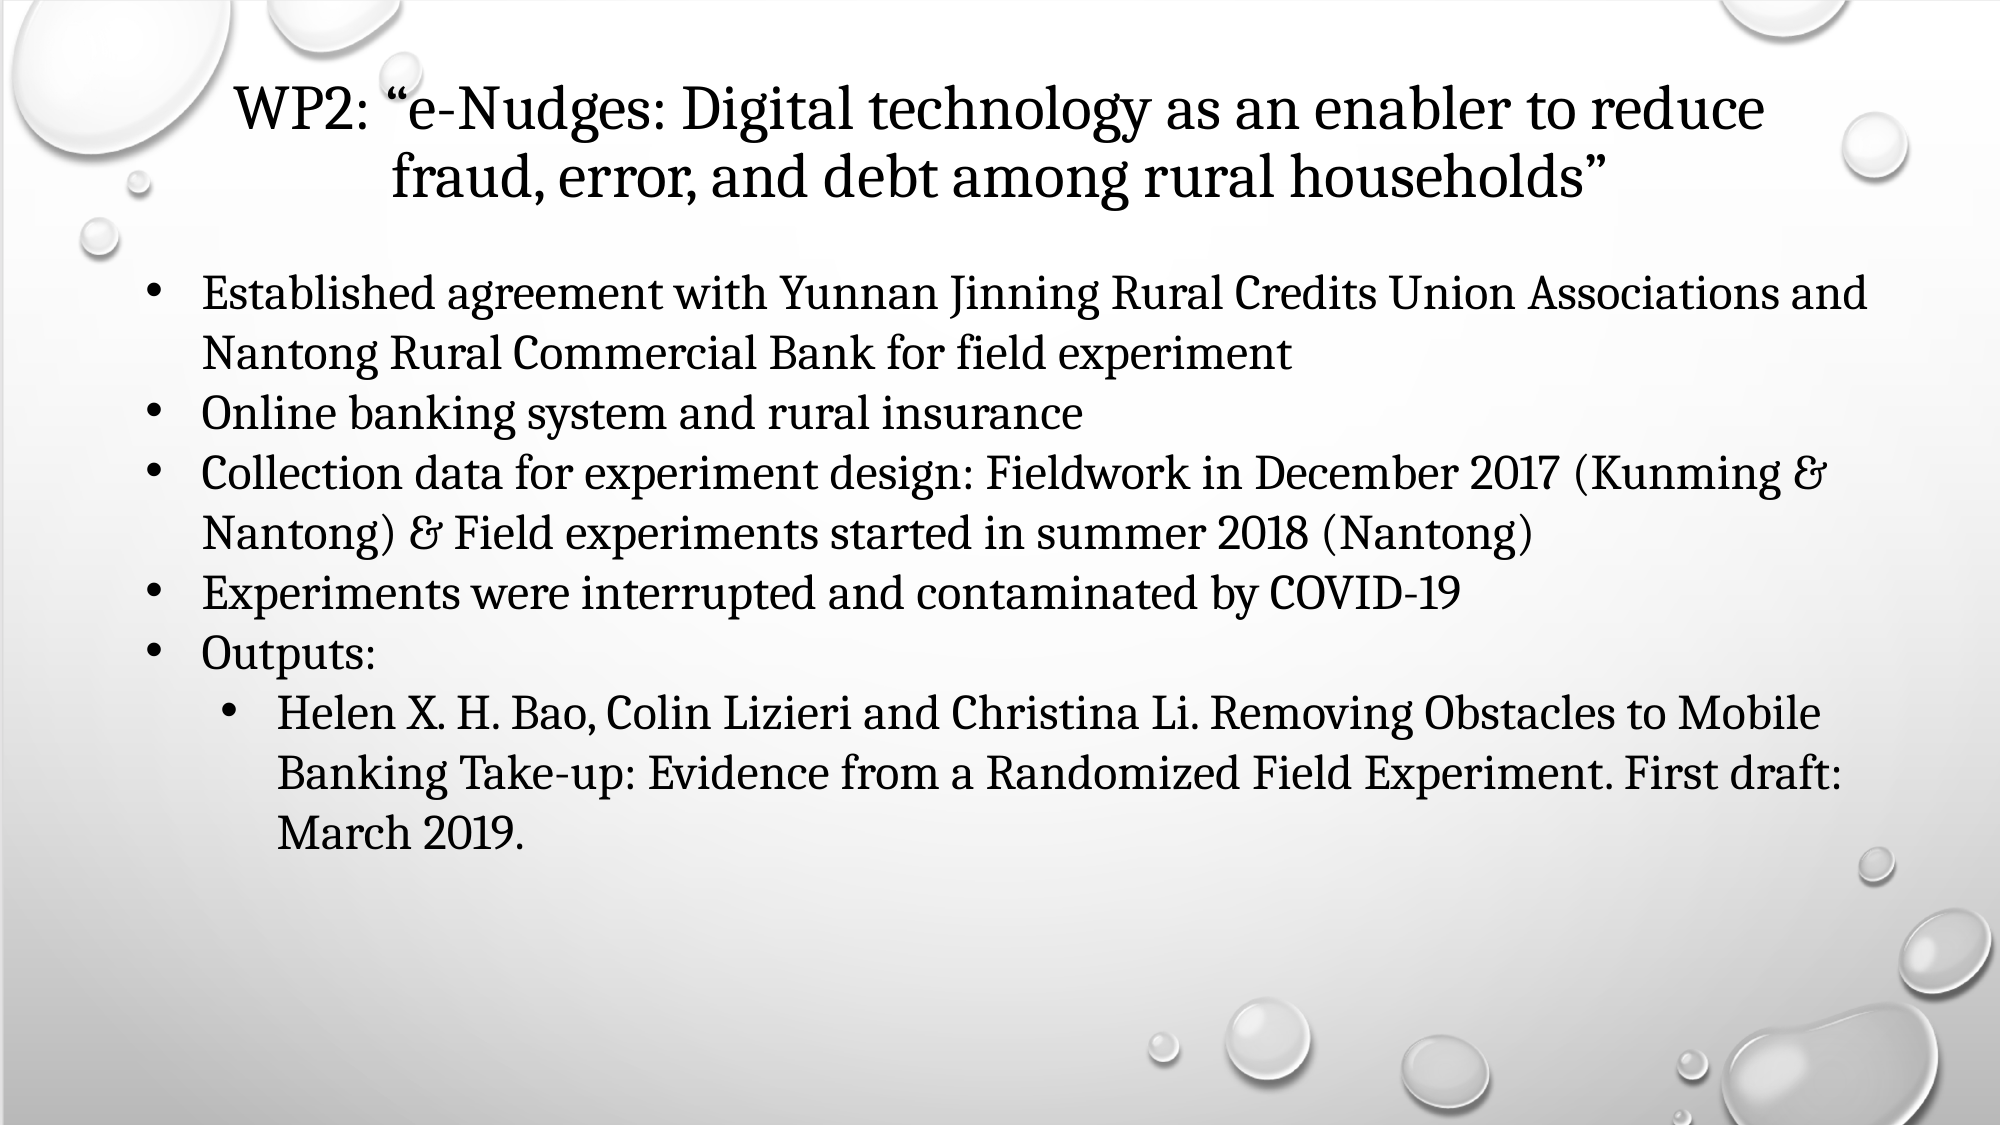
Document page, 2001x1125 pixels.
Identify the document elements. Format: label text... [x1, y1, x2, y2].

title WP2: “e-Nudges: Digital technology as an enabler to reduce fraud, error, and debt among rural households” [212, 65, 1788, 221]
text_box Established agreement with Yunnan Jinning Rural Credits Union Associations and Nantong Rural Commercial Bank for field experiment Online banking system and rural insurance Collection data for experiment design: Fieldwork in December 2017 (Kunming & Nantong) & Field experiments started in summer 2018 (Nantong) Experiments were interrupted and contaminated by COVID-19 Outputs: Helen X. H. Bao, Colin Lizieri and Christina Li. Removing Obstacles to Mobile Banking Take-up: Evidence from a Randomized Field Experiment. First draft: March 2019. [130, 251, 1931, 927]
picture [0, 0, 2000, 1125]
